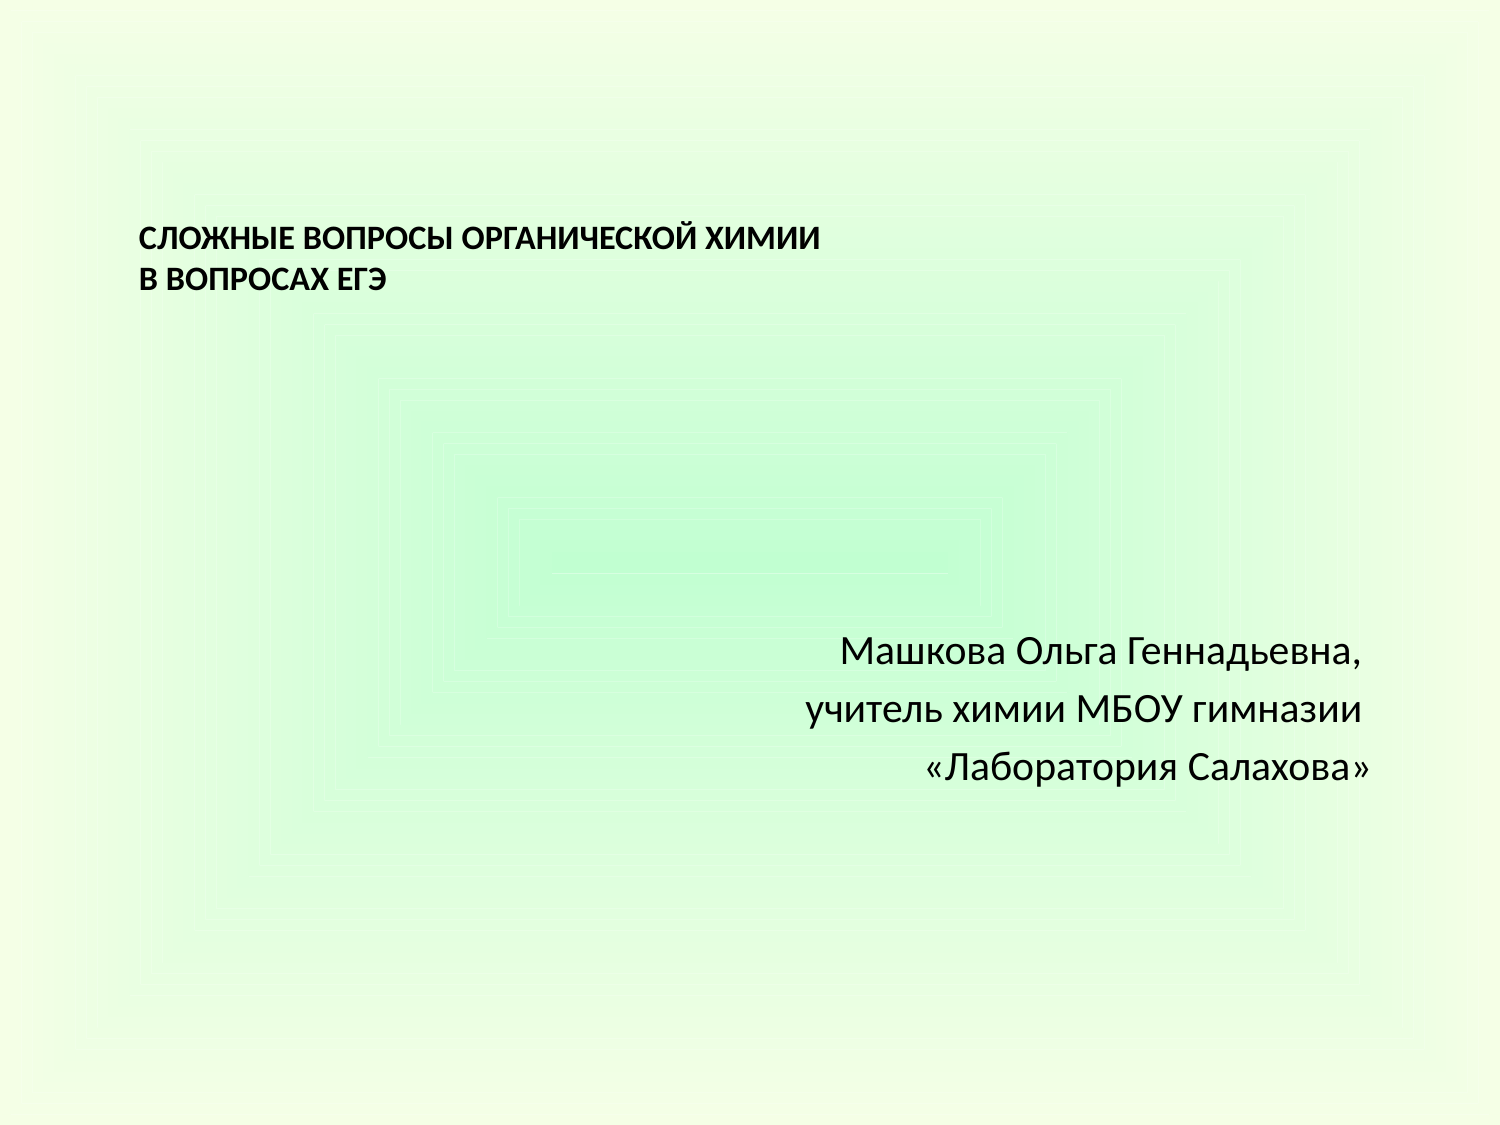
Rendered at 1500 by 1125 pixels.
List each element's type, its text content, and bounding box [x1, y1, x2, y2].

list Машкова Ольга Геннадьевна, учитель химии МБОУ гимназии «Лаборатория Салахова» [111, 550, 1388, 797]
title Сложные вопросы органической химии в вопросах ЕГЭ [123, 207, 1400, 432]
